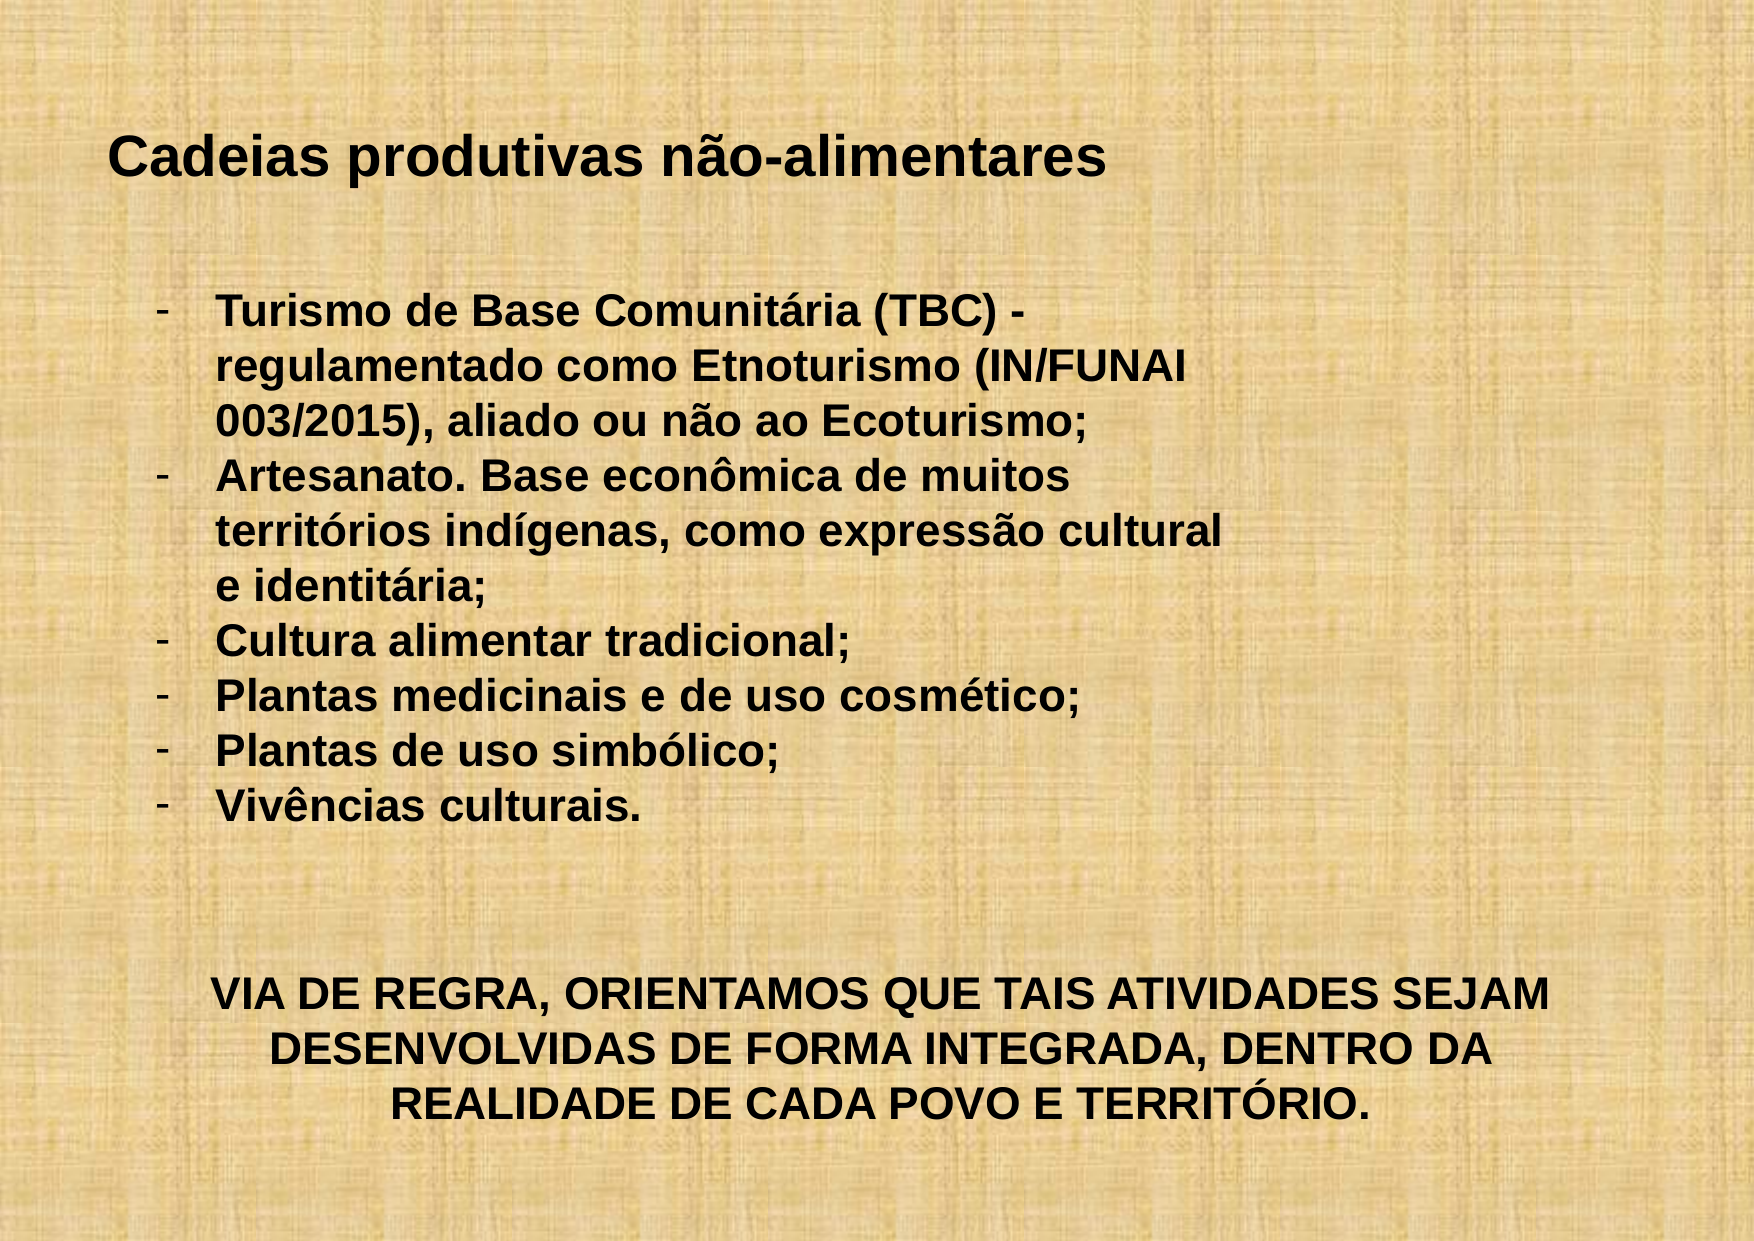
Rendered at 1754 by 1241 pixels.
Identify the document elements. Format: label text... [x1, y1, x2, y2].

picture [0, 0, 1754, 1241]
text_box Cadeias produtivas não-alimentares [92, 103, 1655, 293]
text_box VIA DE REGRA, ORIENTAMOS QUE TAIS ATIVIDADES SEJAM DESENVOLVIDAS DE FORMA INTEGRADA, DENTRO DA REALIDADE DE CADA POVO E TERRITÓRIO. [124, 949, 1638, 1178]
text_box Turismo de Base Comunitária (TBC) - regulamentado como Etnoturismo (IN/FUNAI 003/2015), aliado ou não ao Ecoturismo; Artesanato. Base econômica de muitos territórios indígenas, como expressão cultural e identitária; Cultura alimentar tradicional; Plantas medicinais e de uso cosmético; Plantas de uso simbólico; Vivências culturais. [125, 265, 1271, 929]
